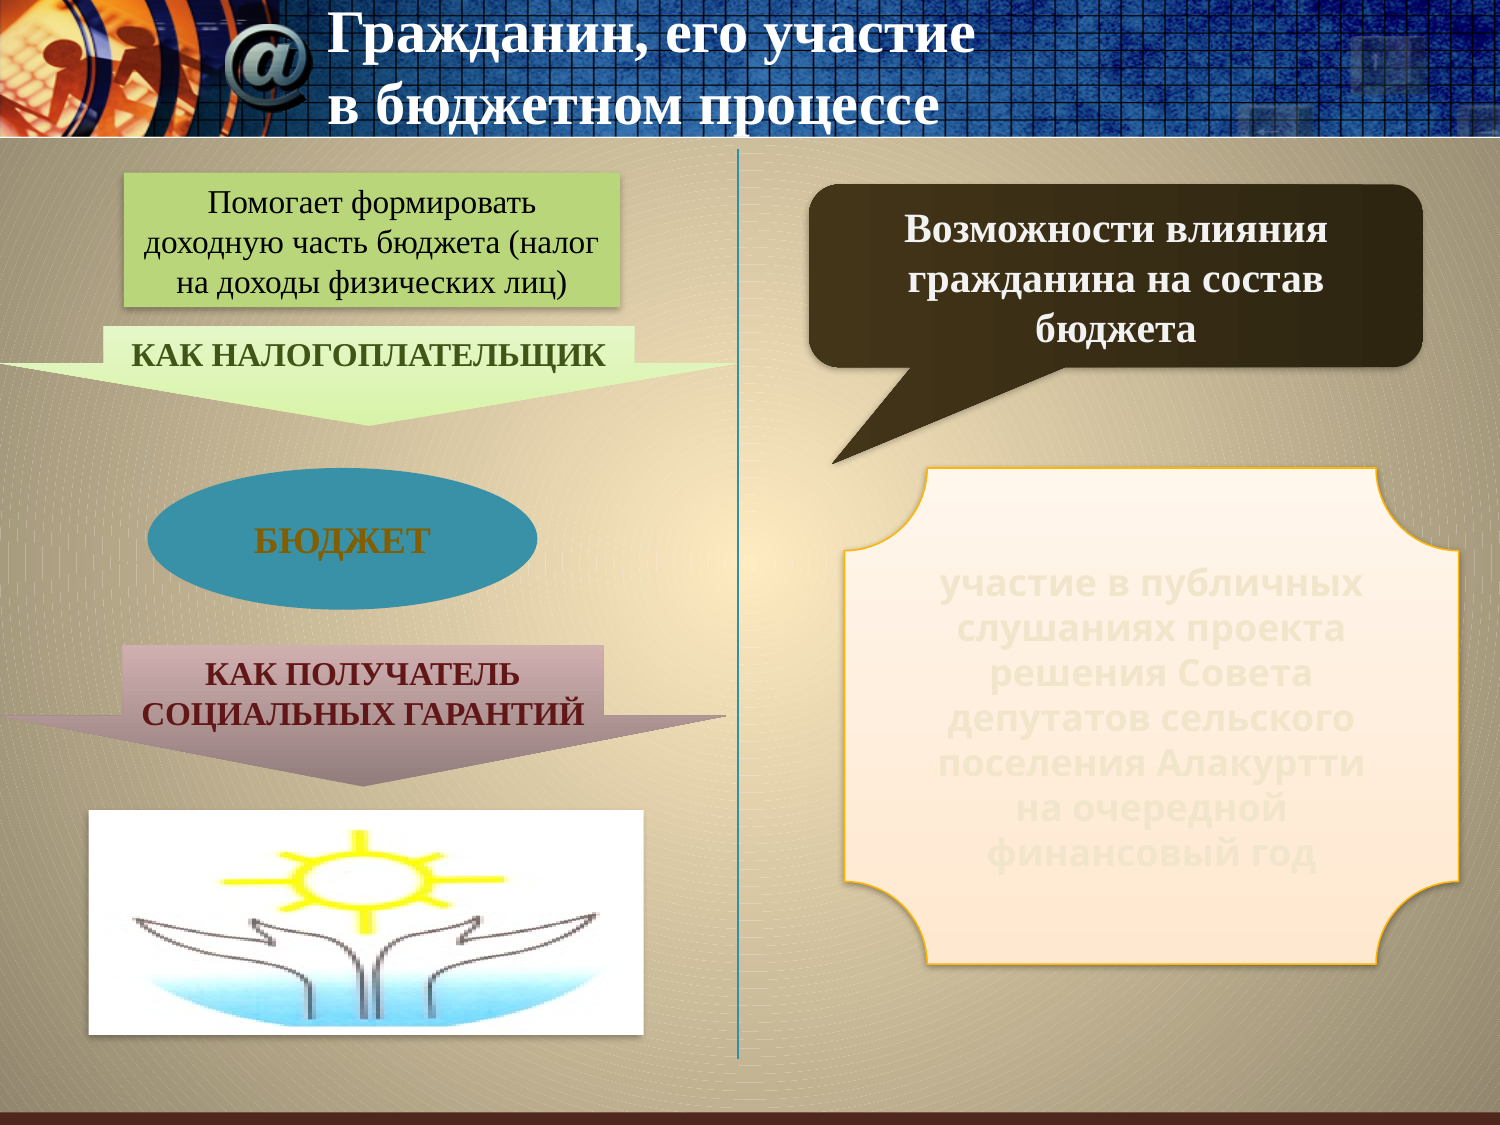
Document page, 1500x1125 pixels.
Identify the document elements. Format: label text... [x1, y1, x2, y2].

text_box Помогает формировать доходную часть бюджета (налог на доходы физических лиц) [123, 172, 621, 308]
text_box КАК НАЛОГОПЛАТЕЛЬЩИК [0, 326, 733, 426]
text_box участие в публичных слушаниях проекта решения Совета депутатов сельского поселения Алакуртти на очередной финансовый год [843, 467, 1460, 965]
text_box КАК ПОЛУЧАТЕЛЬ СОЦИАЛЬНЫХ ГАРАНТИЙ [0, 645, 727, 787]
picture [0, 0, 1500, 138]
title Гражданин, его участие в бюджетном процессе [312, 17, 1500, 111]
text_box БЮДЖЕТ [145, 465, 540, 612]
text_box Возможности влияния гражданина на состав бюджета [808, 184, 1424, 464]
text_box [86, 808, 646, 1037]
